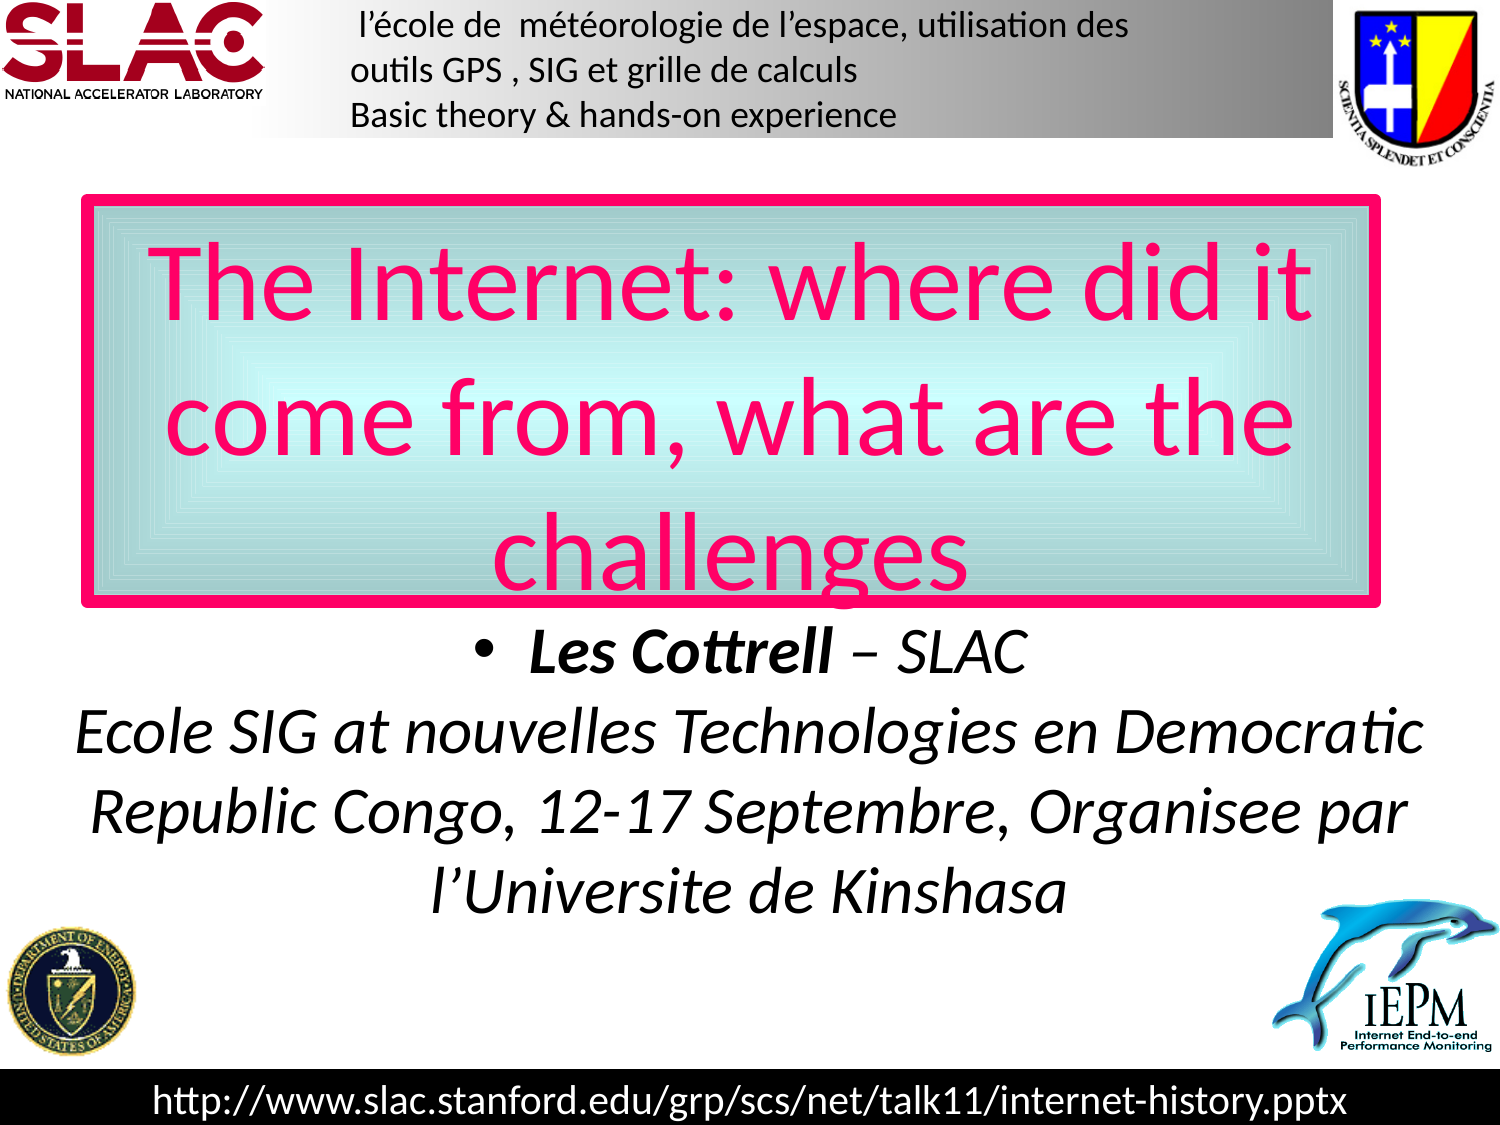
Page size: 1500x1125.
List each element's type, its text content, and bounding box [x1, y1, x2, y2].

text_box The Internet: where did it come from, what are the challenges [87, 200, 1375, 600]
picture [0, 0, 266, 106]
text_box Les Cottrell – SLAC Ecole SIG at nouvelles Technologies en Democratic Republic Congo, 12-17 Septembre, Organisee par l’Universite de Kinshasa [0, 600, 1500, 938]
picture [0, 924, 141, 1062]
picture [1269, 899, 1500, 1054]
picture [1333, 0, 1500, 176]
